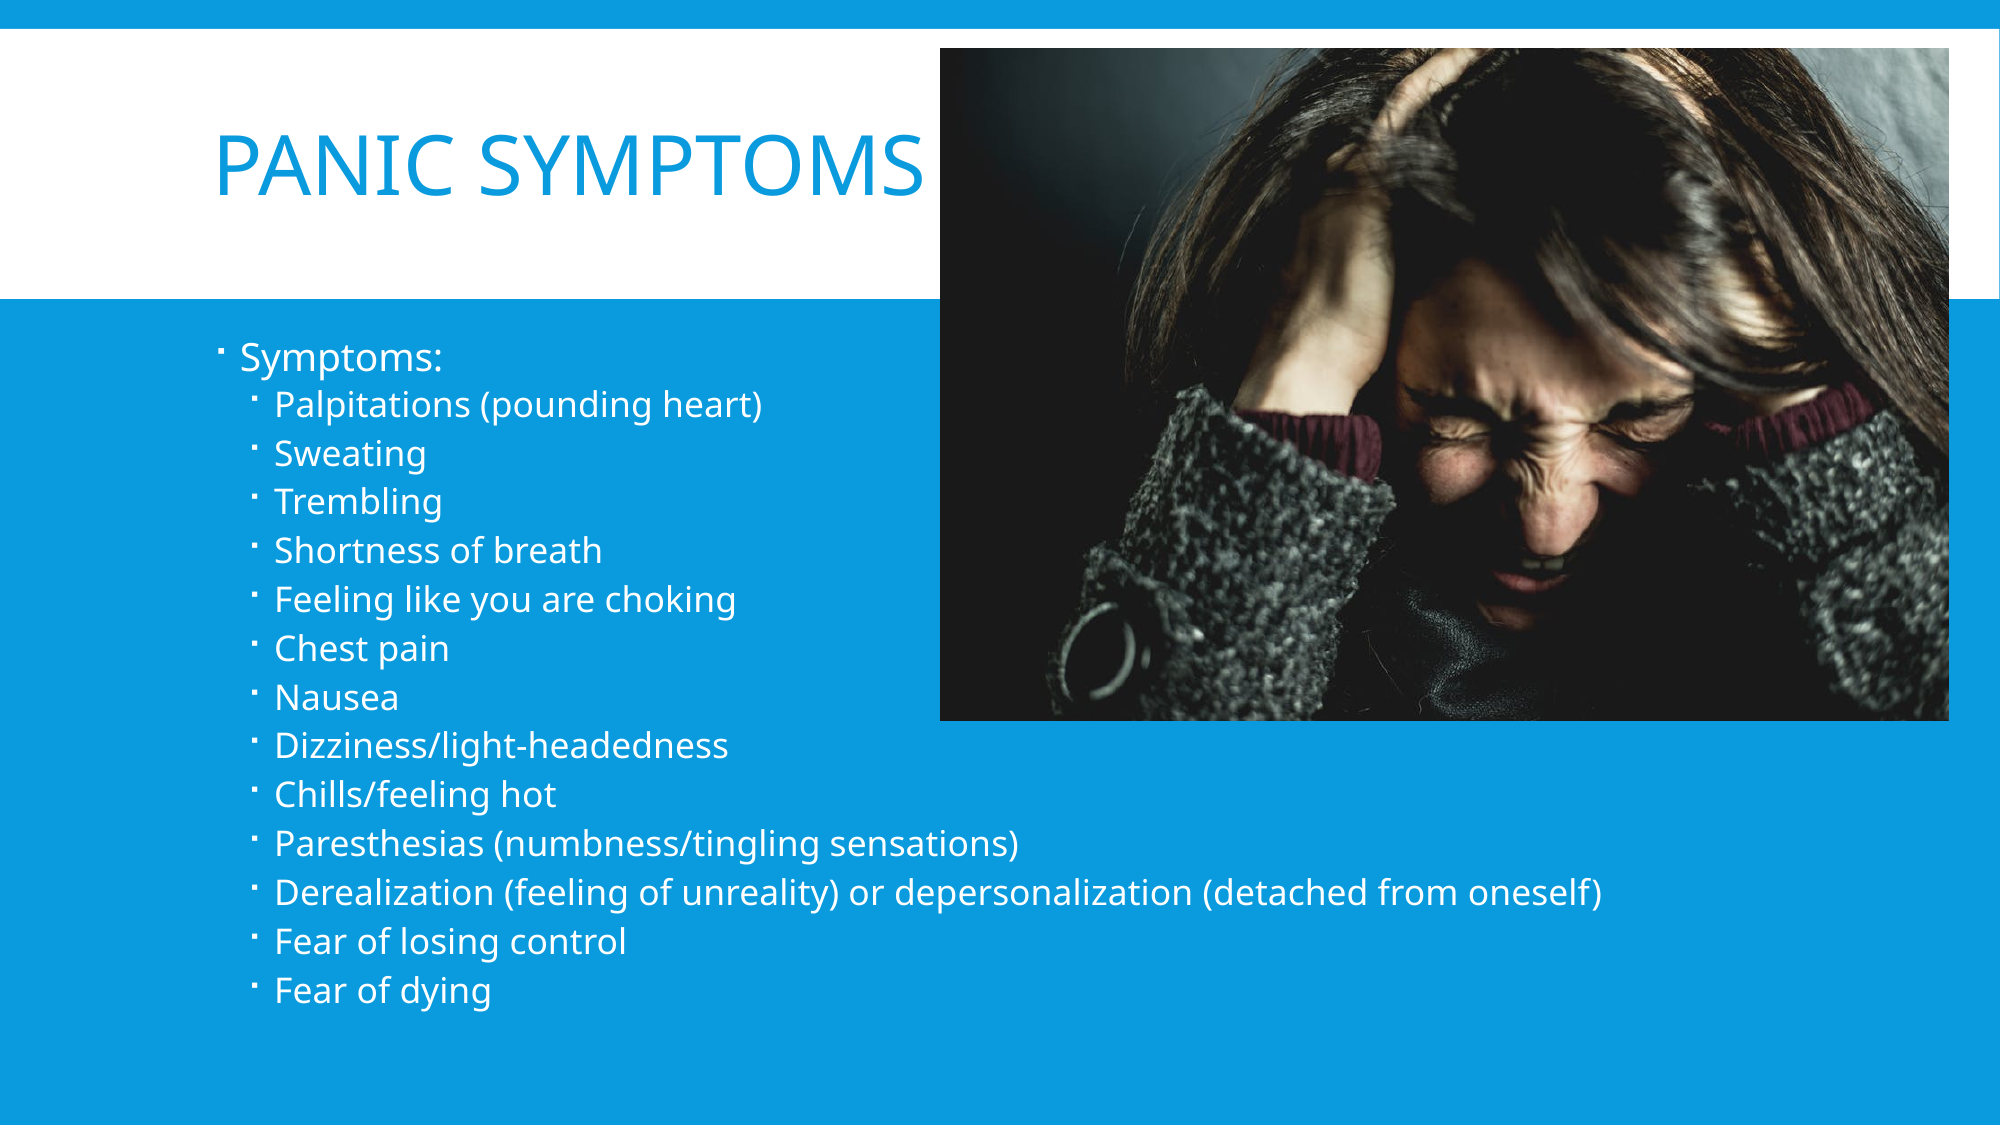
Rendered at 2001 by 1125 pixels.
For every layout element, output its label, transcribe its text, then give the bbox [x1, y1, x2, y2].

list Symptoms: Palpitations (pounding heart) Sweating Trembling Shortness of breath Feeling like you are choking Chest pain Nausea Dizziness/light-headedness Chills/feeling hot Paresthesias (numbness/tingling sensations) Derealization (feeling of unreality) or depersonalization (detached from oneself) Fear of losing control Fear of dying [197, 329, 1803, 1020]
title Panic symptoms [197, 46, 937, 295]
picture [940, 48, 1949, 720]
